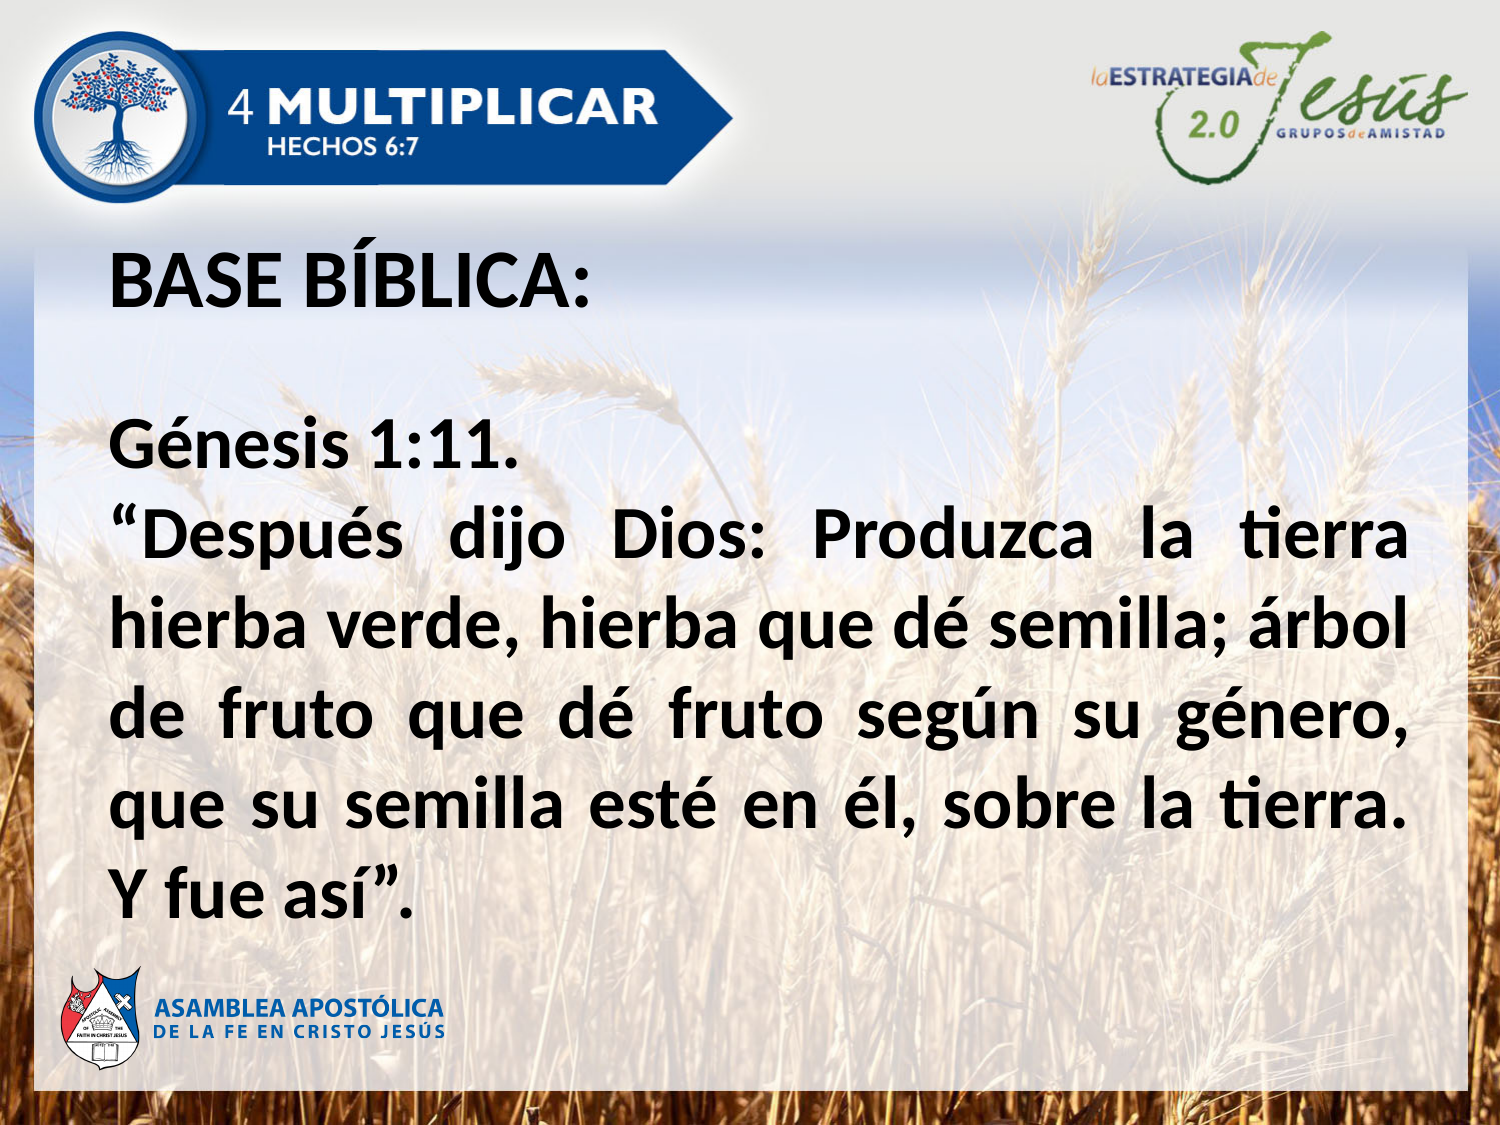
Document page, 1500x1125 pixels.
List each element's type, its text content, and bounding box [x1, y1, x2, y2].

text_box BASE BÍBLICA: Génesis 1:11. “Después dijo Dios: Produzca la tierra hierba verde, hierba que dé semilla; árbol de fruto que dé fruto según su género, que su semilla esté en él, sobre la tierra. Y fue así”. [93, 216, 1427, 942]
picture [0, 0, 1500, 1125]
